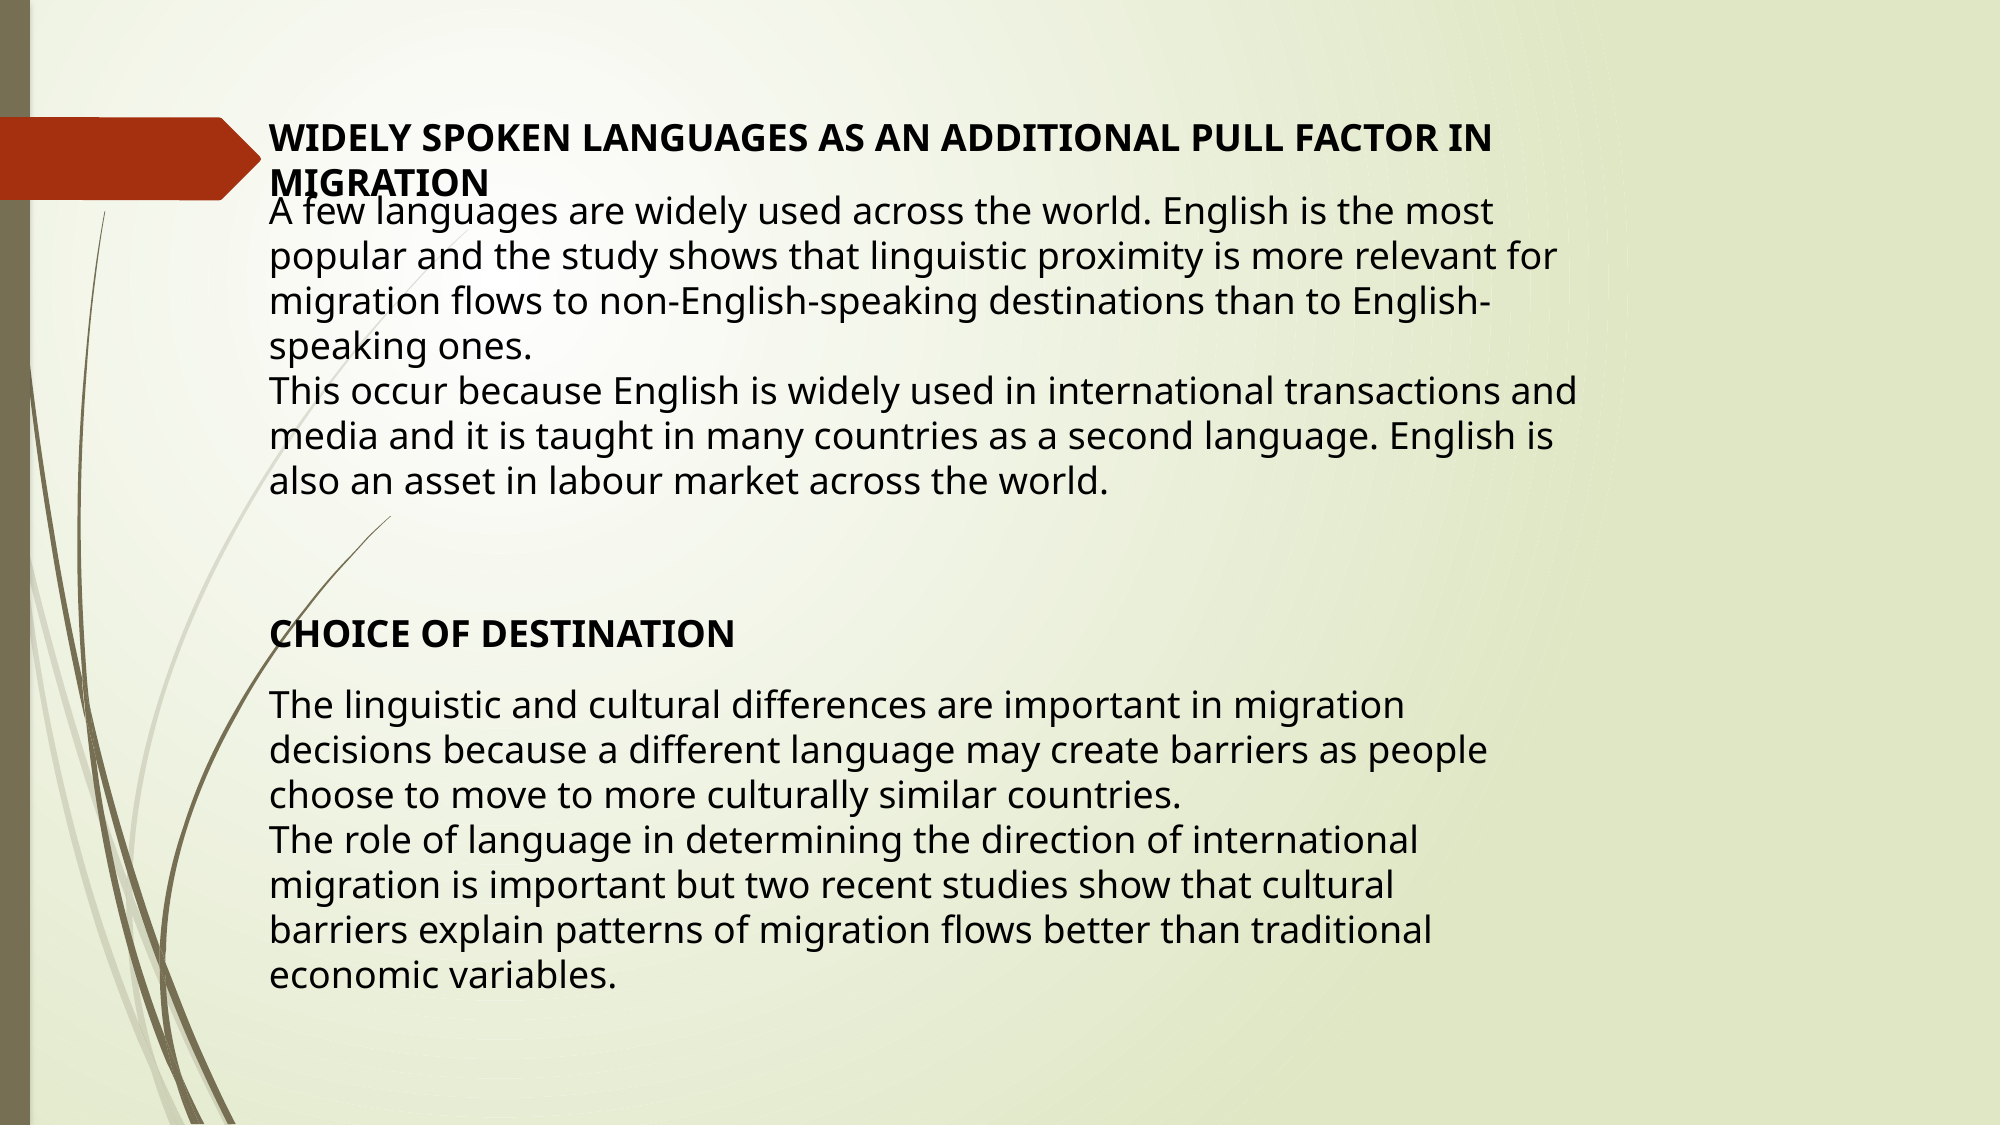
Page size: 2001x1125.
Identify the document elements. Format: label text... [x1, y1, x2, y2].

text_box A few languages are widely used across the world. English is the most popular and the study shows that linguistic proximity is more relevant for migration flows to non-English-speaking destinations than to English-speaking ones. This occur because English is widely used in international transactions and media and it is taught in many countries as a second language. English is also an asset in labour market across the world. [254, 179, 1615, 554]
text_box WIDELY SPOKEN LANGUAGES AS AN ADDITIONAL PULL FACTOR IN MIGRATION [254, 106, 1722, 257]
text_box CHOICE OF DESTINATION [254, 602, 1213, 708]
text_box The linguistic and cultural differences are important in migration decisions because a different language may create barriers as people choose to move to more culturally similar countries. The role of language in determining the direction of international migration is important but two recent studies show that cultural barriers explain patterns of migration flows better than traditional economic variables. [254, 674, 1520, 1049]
